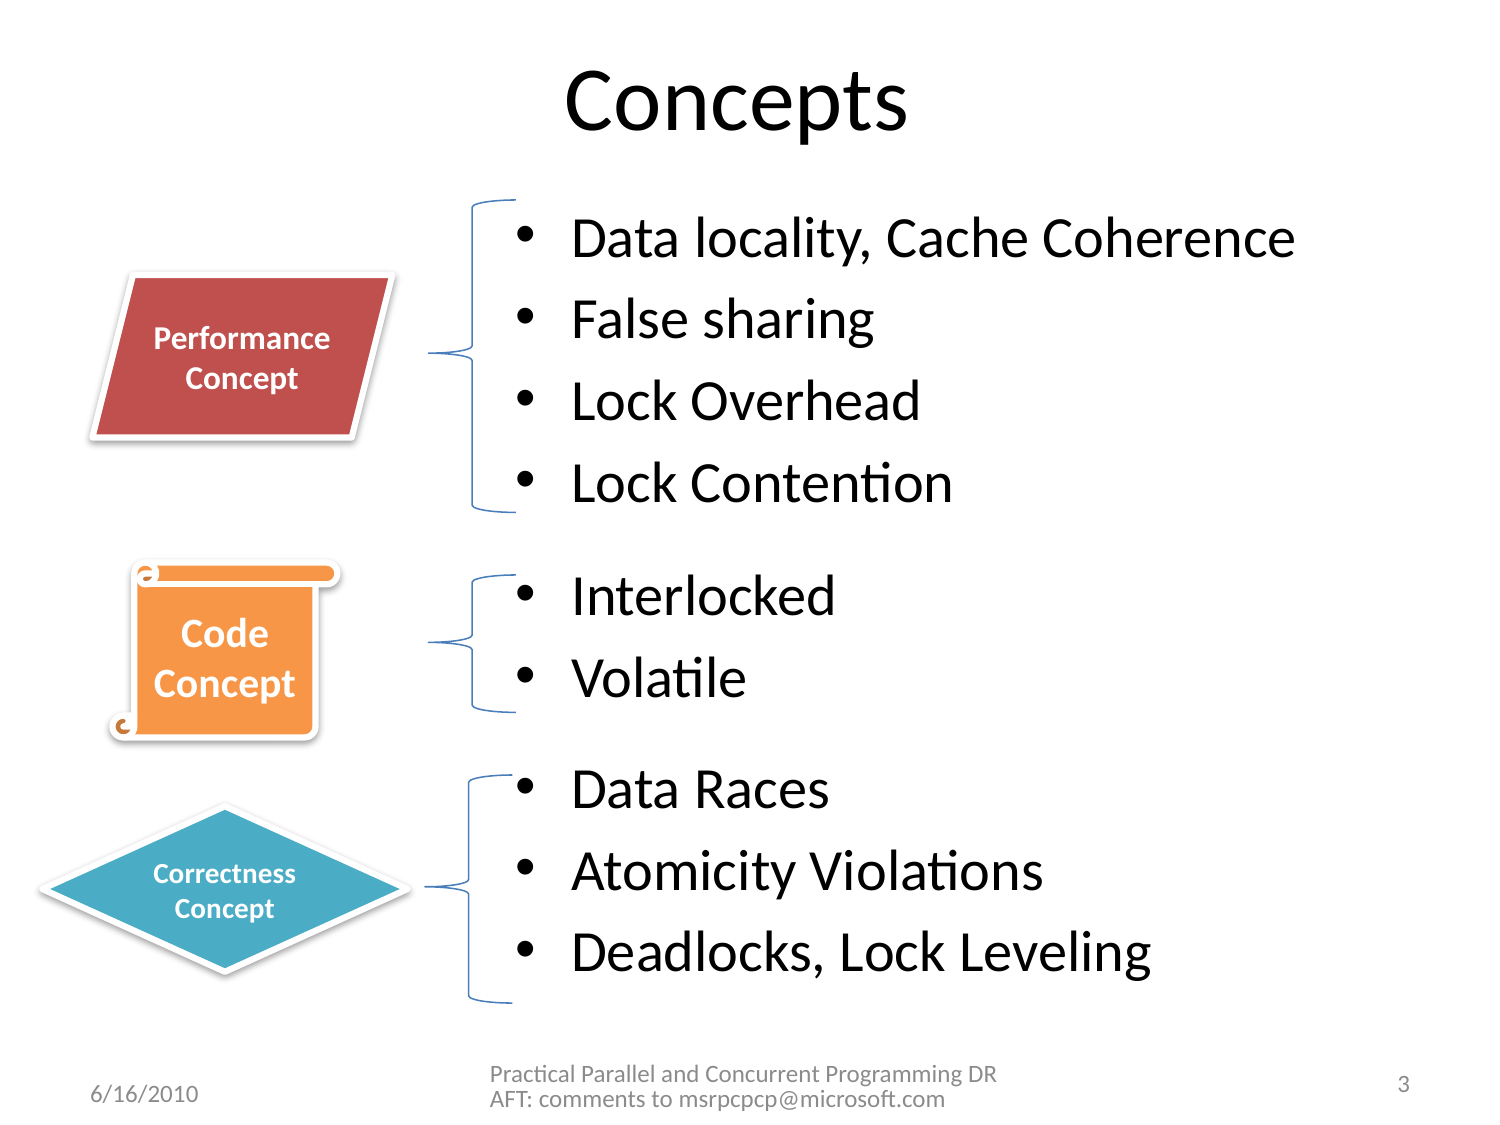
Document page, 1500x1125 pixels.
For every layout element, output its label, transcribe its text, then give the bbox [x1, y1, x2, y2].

text_box Performance Concept [89, 271, 396, 441]
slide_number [75, 1062, 425, 1123]
footer Practical Parallel and Concurrent Programming DRAFT: comments to msrpcpcp@microsoft.com [474, 1042, 1025, 1103]
text_box [424, 774, 513, 1004]
text_box Correctness Concept [39, 803, 411, 975]
text_box [427, 574, 516, 714]
slide_number 3 [1074, 1052, 1425, 1113]
text_box Code Concept [109, 559, 341, 741]
title Concepts [62, 0, 1413, 188]
list Data locality, Cache Coherence False sharing Lock Overhead Lock Contention Interlocked Volatile Data Races Atomicity Violations Deadlocks, Lock Leveling [500, 191, 1400, 1038]
text_box [427, 199, 516, 514]
